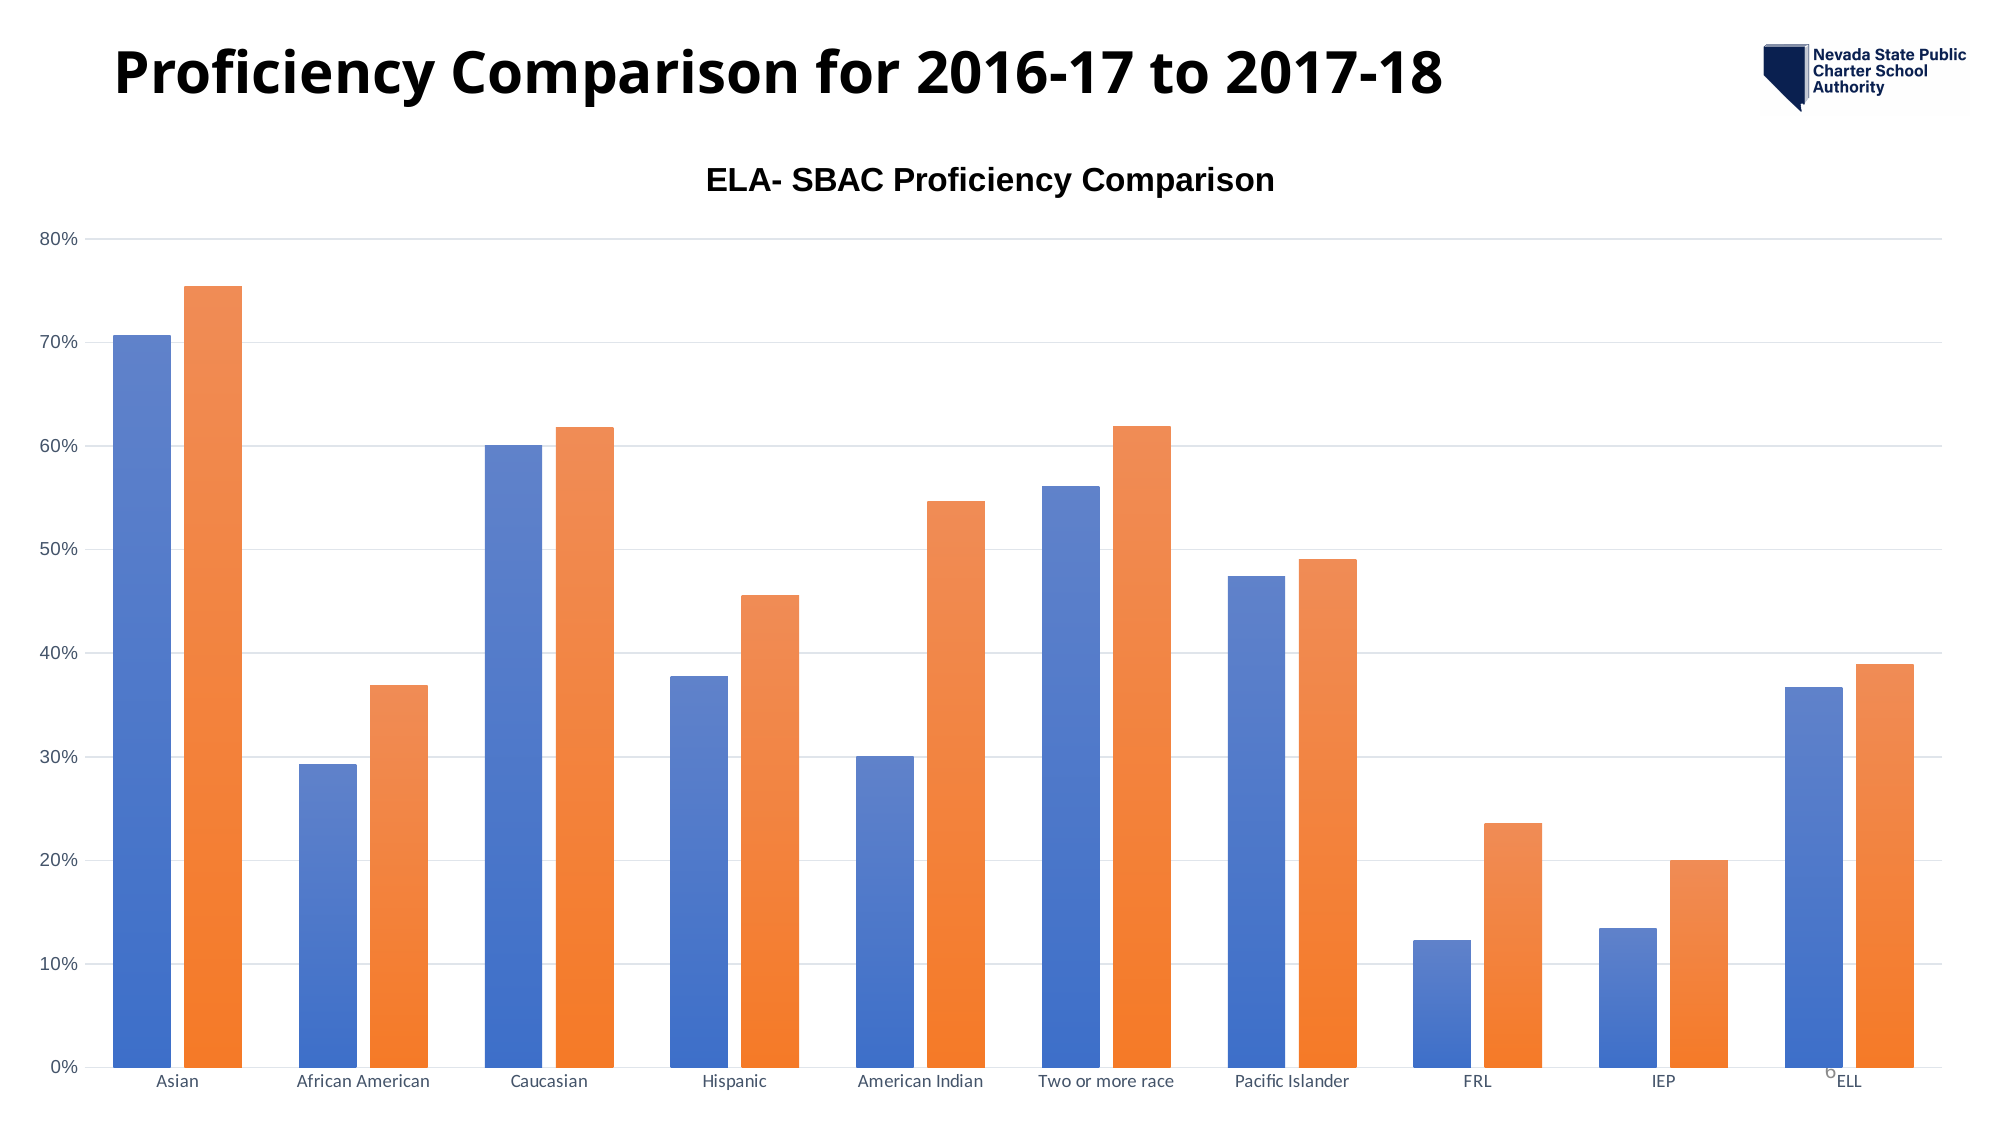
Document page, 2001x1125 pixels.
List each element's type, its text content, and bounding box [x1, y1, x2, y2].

chart [0, 124, 1982, 1113]
picture [1759, 40, 1970, 117]
text_box Proficiency Comparison for 2016-17 to 2017-18 [99, 28, 1703, 113]
